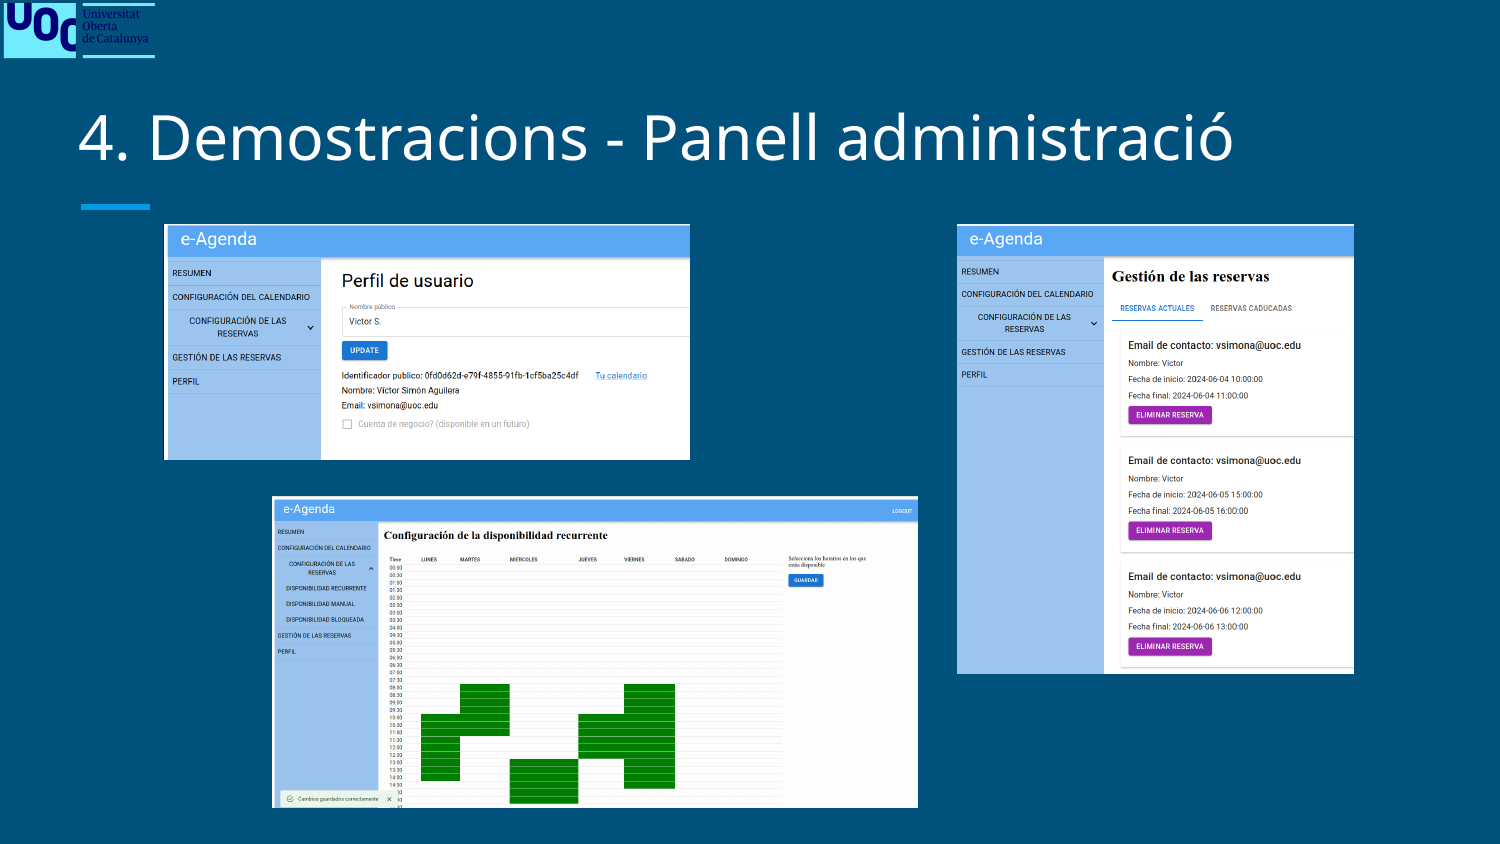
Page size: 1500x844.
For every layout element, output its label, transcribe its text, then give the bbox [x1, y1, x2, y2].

picture [958, 225, 1353, 673]
picture [4, 3, 75, 58]
title 4. Demostracions - Panell administració [63, 75, 1437, 188]
picture [164, 225, 689, 459]
picture [273, 497, 917, 807]
